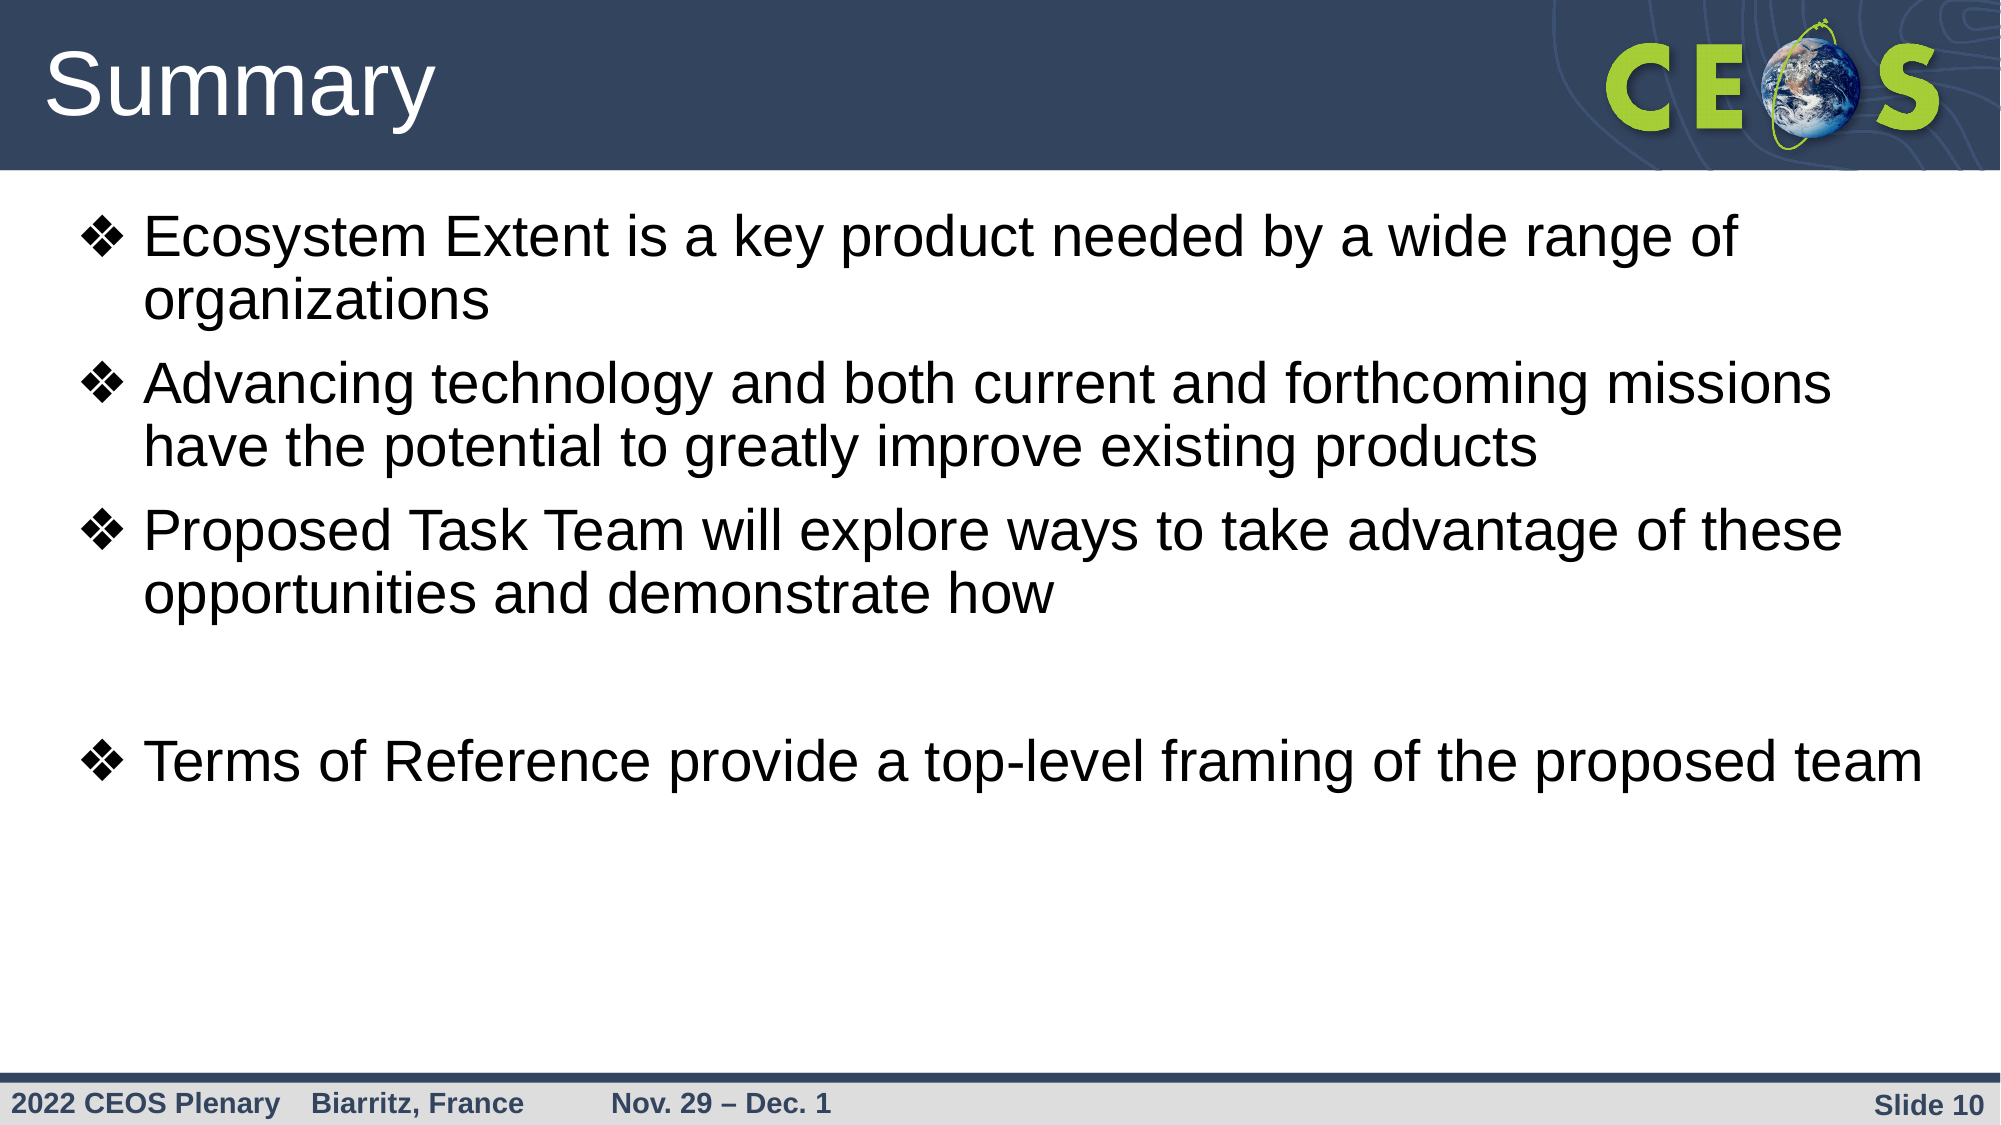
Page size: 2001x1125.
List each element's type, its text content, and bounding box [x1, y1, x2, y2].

picture [1606, 18, 1939, 150]
title Summary [28, 28, 1569, 157]
list Ecosystem Extent is a key product needed by a wide range of organizations Advancing technology and both current and forthcoming missions have the potential to greatly improve existing products Proposed Task Team will explore ways to take advantage of these opportunities and demonstrate how Terms of Reference provide a top-level framing of the proposed team [53, 199, 1968, 1053]
